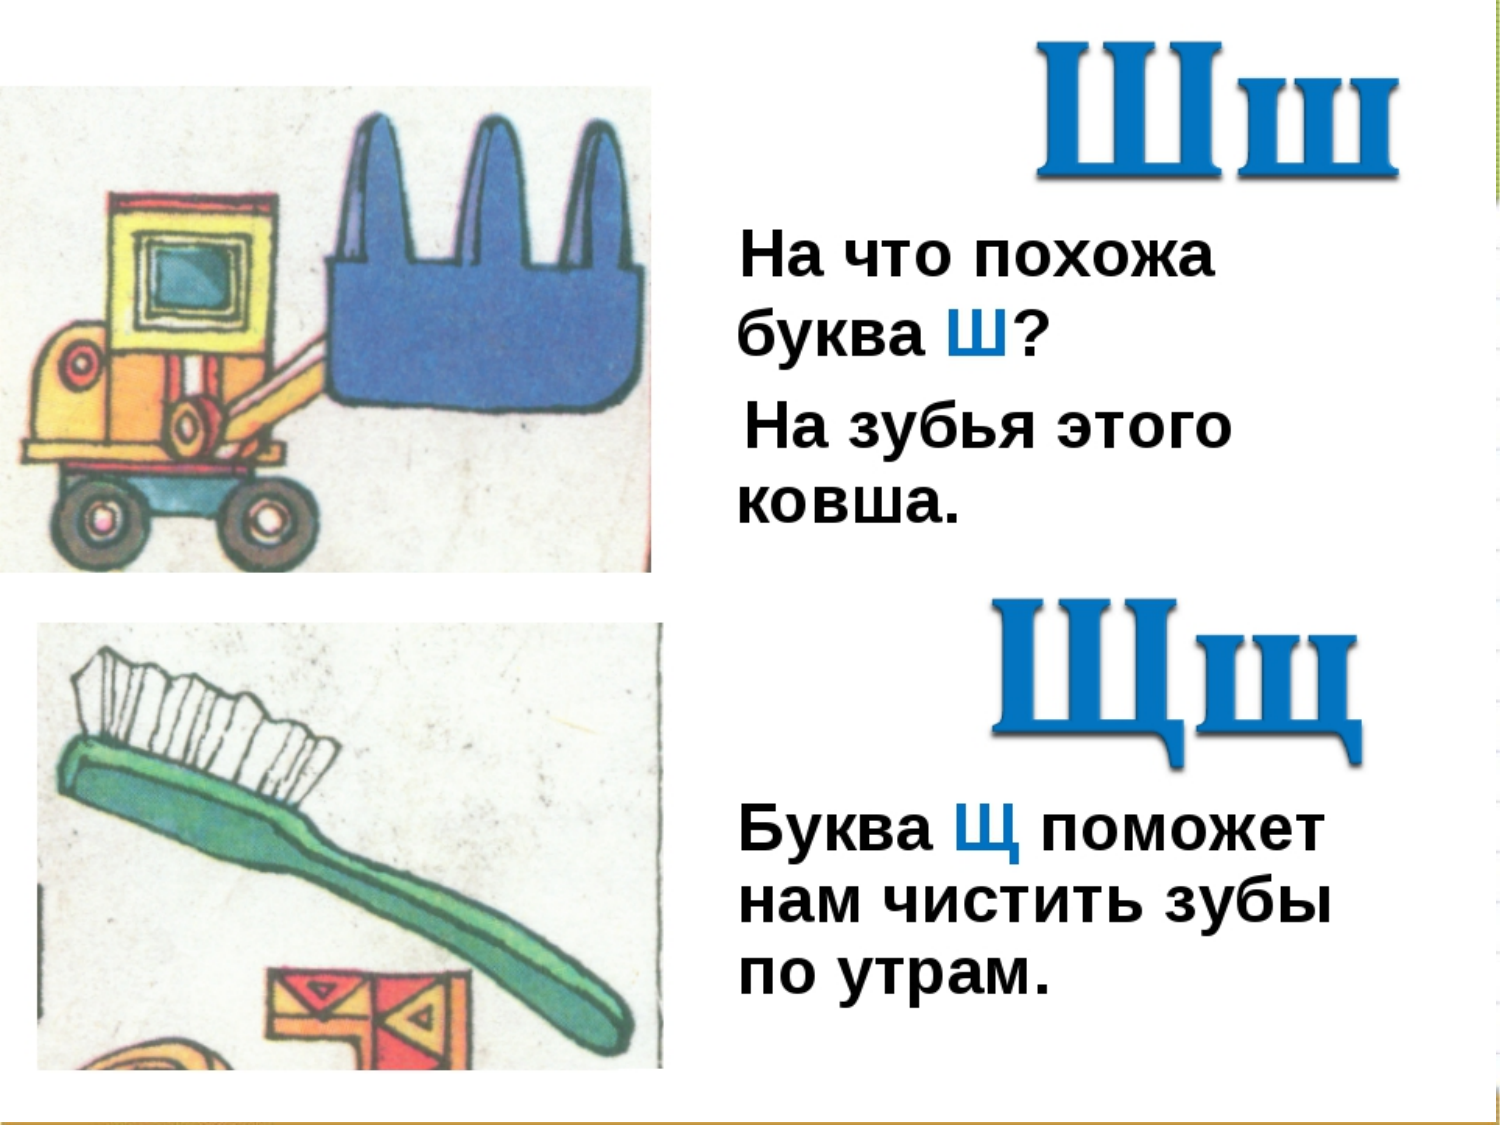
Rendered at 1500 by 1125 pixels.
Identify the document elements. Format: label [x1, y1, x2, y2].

picture [0, 0, 1500, 1125]
list [0, 0, 1497, 1123]
